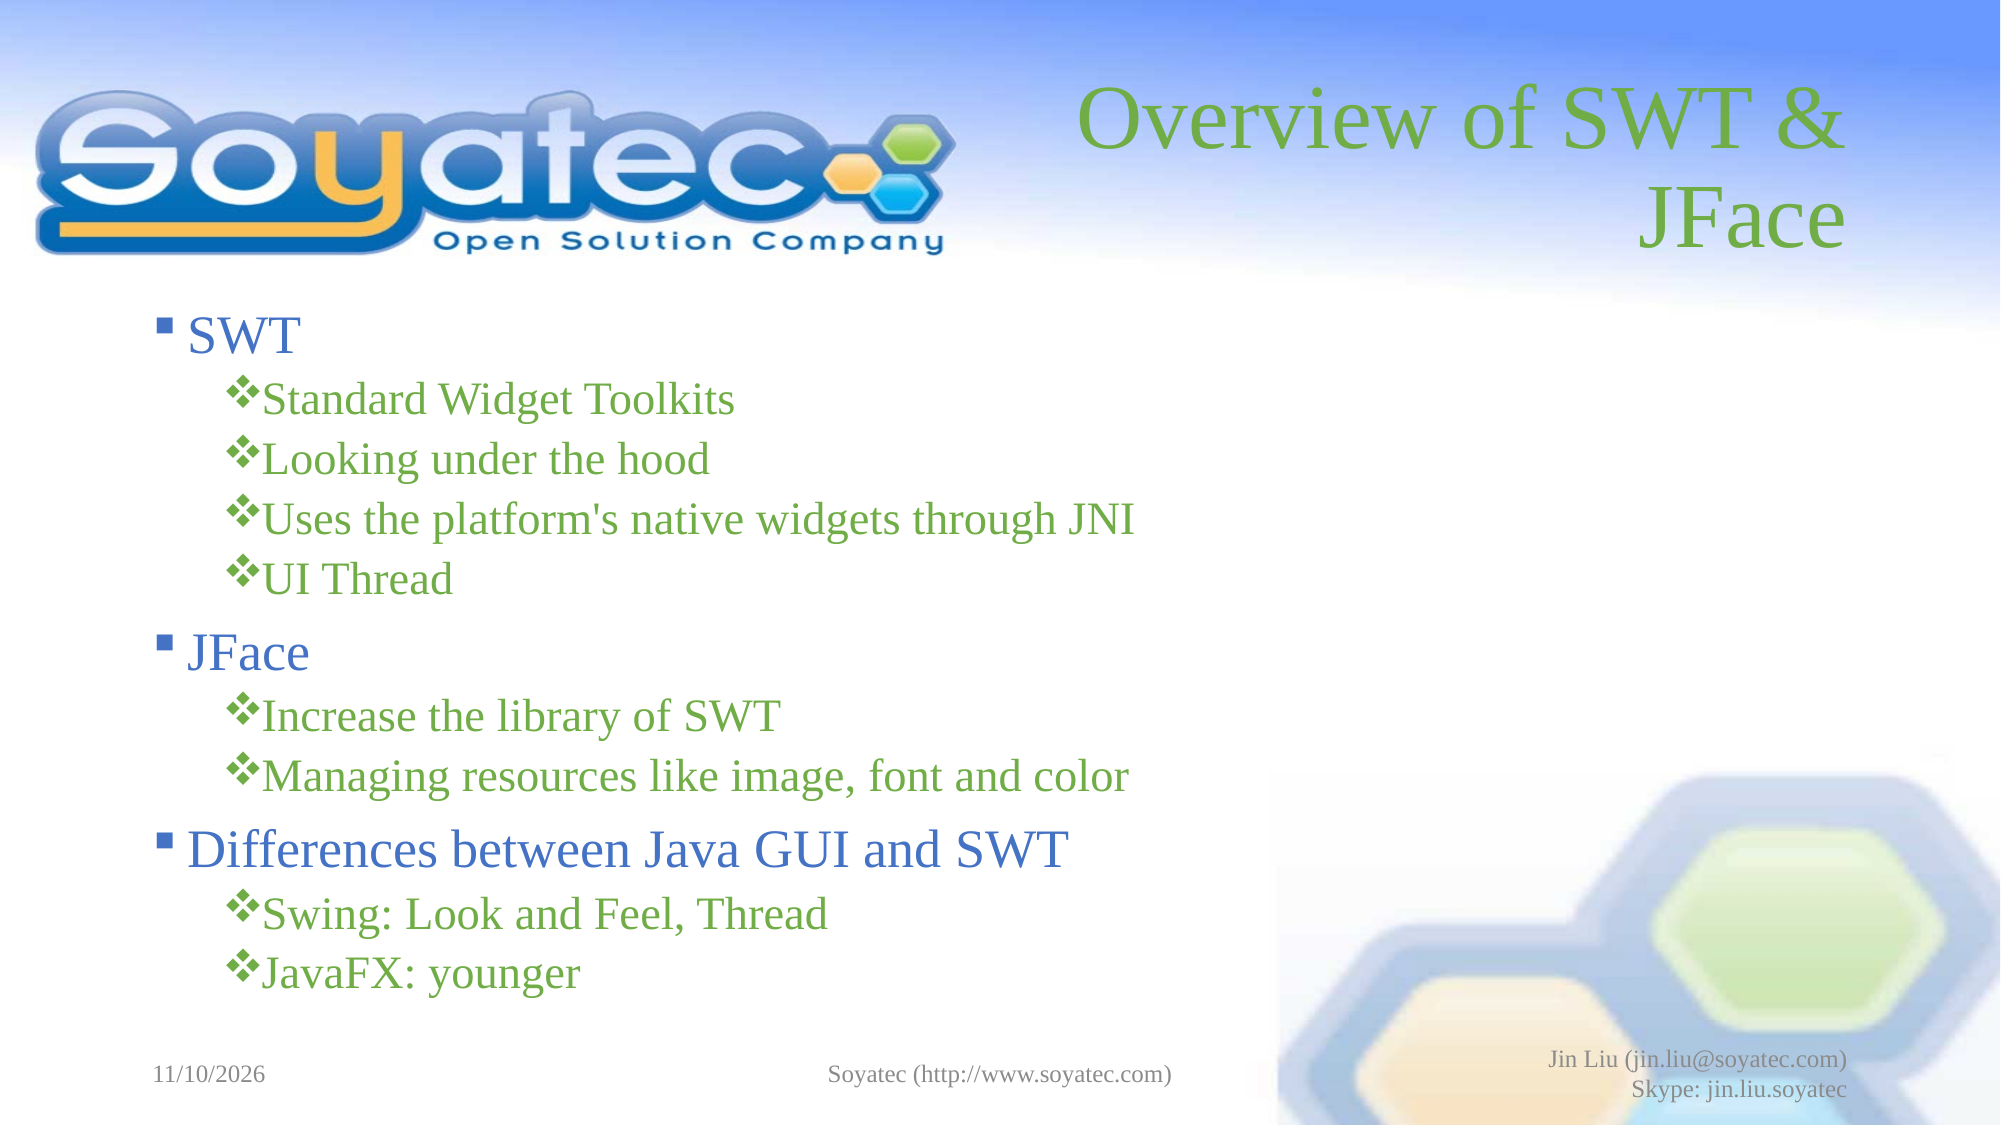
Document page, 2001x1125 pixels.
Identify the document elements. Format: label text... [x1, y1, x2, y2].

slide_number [137, 1042, 588, 1103]
title Overview of SWT & JFace [968, 59, 1863, 278]
list SWT Standard Widget Toolkits Looking under the hood Uses the platform's native widgets through JNI UI Thread JFace Increase the library of SWT Managing resources like image, font and color Differences between Java GUI and SWT Swing: Look and Feel, Thread JavaFX: younger [137, 299, 1863, 1014]
slide_number Jin Liu (jin.liu@soyatec.com) Skype: jin.liu.soyatec [1412, 1042, 1863, 1103]
picture [0, 0, 2001, 1125]
footer Soyatec (http://www.soyatec.com) [662, 1042, 1338, 1103]
